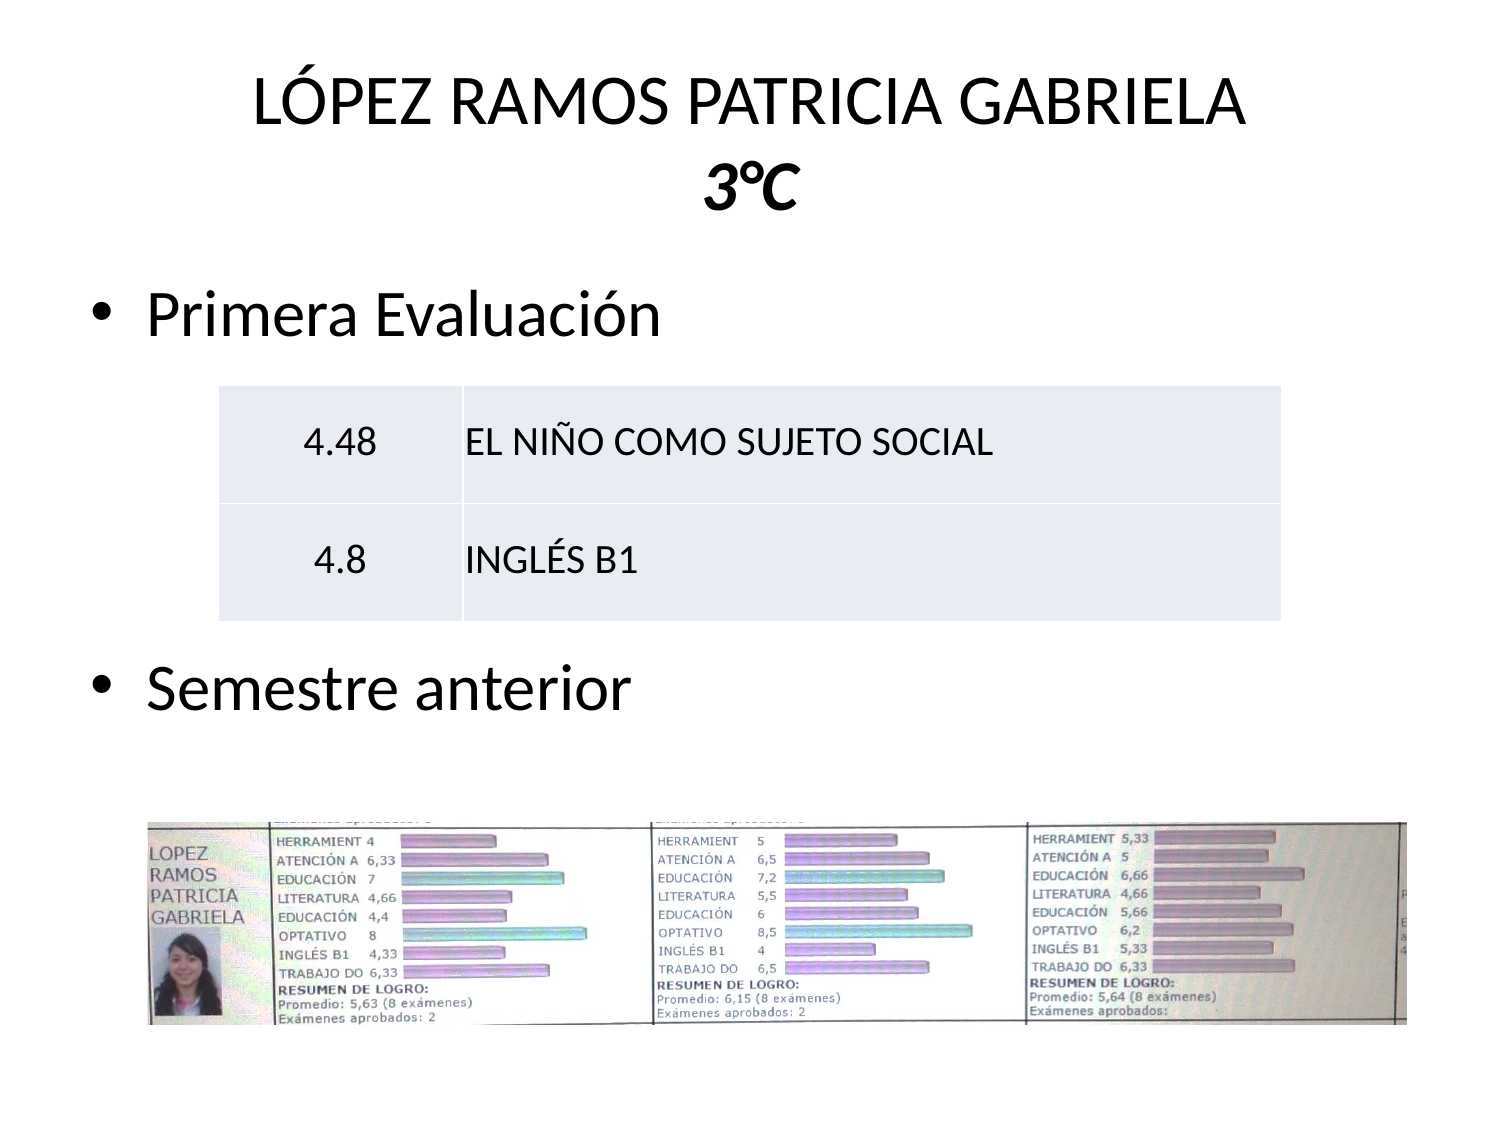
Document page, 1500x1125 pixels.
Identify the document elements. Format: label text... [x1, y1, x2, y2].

picture [147, 822, 1408, 1025]
title LÓPEZ RAMOS PATRICIA GABRIELA 3°C [75, 45, 1425, 233]
table_header 4.48 [219, 386, 462, 503]
table_cell 4.8 [219, 504, 462, 621]
table_header EL NIÑO COMO SUJETO SOCIAL [464, 386, 1281, 503]
table_cell INGLÉS B1 [464, 504, 1281, 621]
list Primera Evaluación Semestre anterior [75, 262, 1425, 1005]
